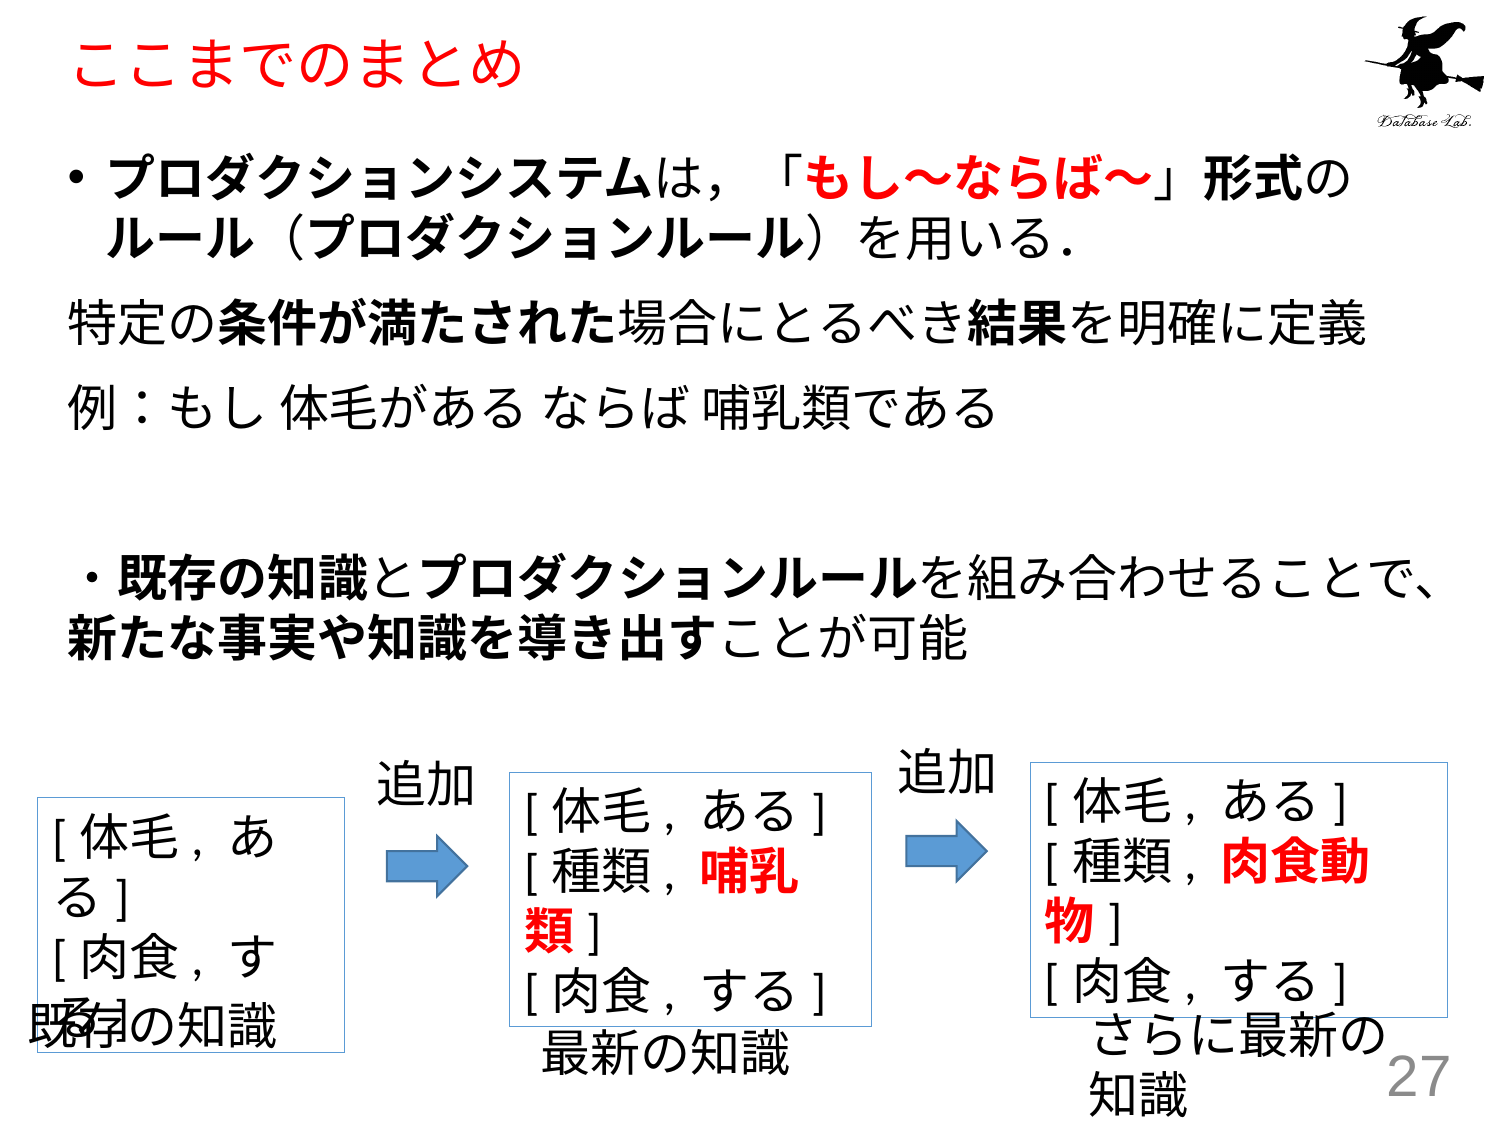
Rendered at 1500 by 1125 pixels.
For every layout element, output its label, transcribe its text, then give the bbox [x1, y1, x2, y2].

text_box 最新の知識 [525, 1013, 805, 1089]
text_box [385, 833, 469, 899]
text_box [体毛, ある] [肉食, する] [37, 797, 345, 1053]
text_box 追加 [361, 745, 493, 821]
text_box [体毛, ある] [種類, 哺乳類] [肉食, する] [509, 772, 872, 1027]
picture [1362, 14, 1486, 130]
text_box [体毛, ある] [種類, 肉食動物] [肉食, する] [1030, 762, 1448, 1018]
text_box さらに最新の 知識 [1073, 996, 1404, 1125]
text_box 既存の知識 [13, 987, 293, 1062]
text_box [905, 818, 989, 884]
list プロダクションシステムは，「もし～ならば～」形式のルール（プロダクションルール）を用いる． 特定の条件が満たされた場合にとるべき結果を明確に定義 例：もし 体毛がある ならば 哺乳類である ・既存の知識とプロダクションルールを組み合わせることで、新たな事実や知識を導き出すことが可能 [52, 138, 1441, 1014]
slide_number 27 [1404, 1042, 1467, 1103]
text_box 追加 [882, 733, 1015, 808]
title ここまでのまとめ [52, 28, 1441, 106]
